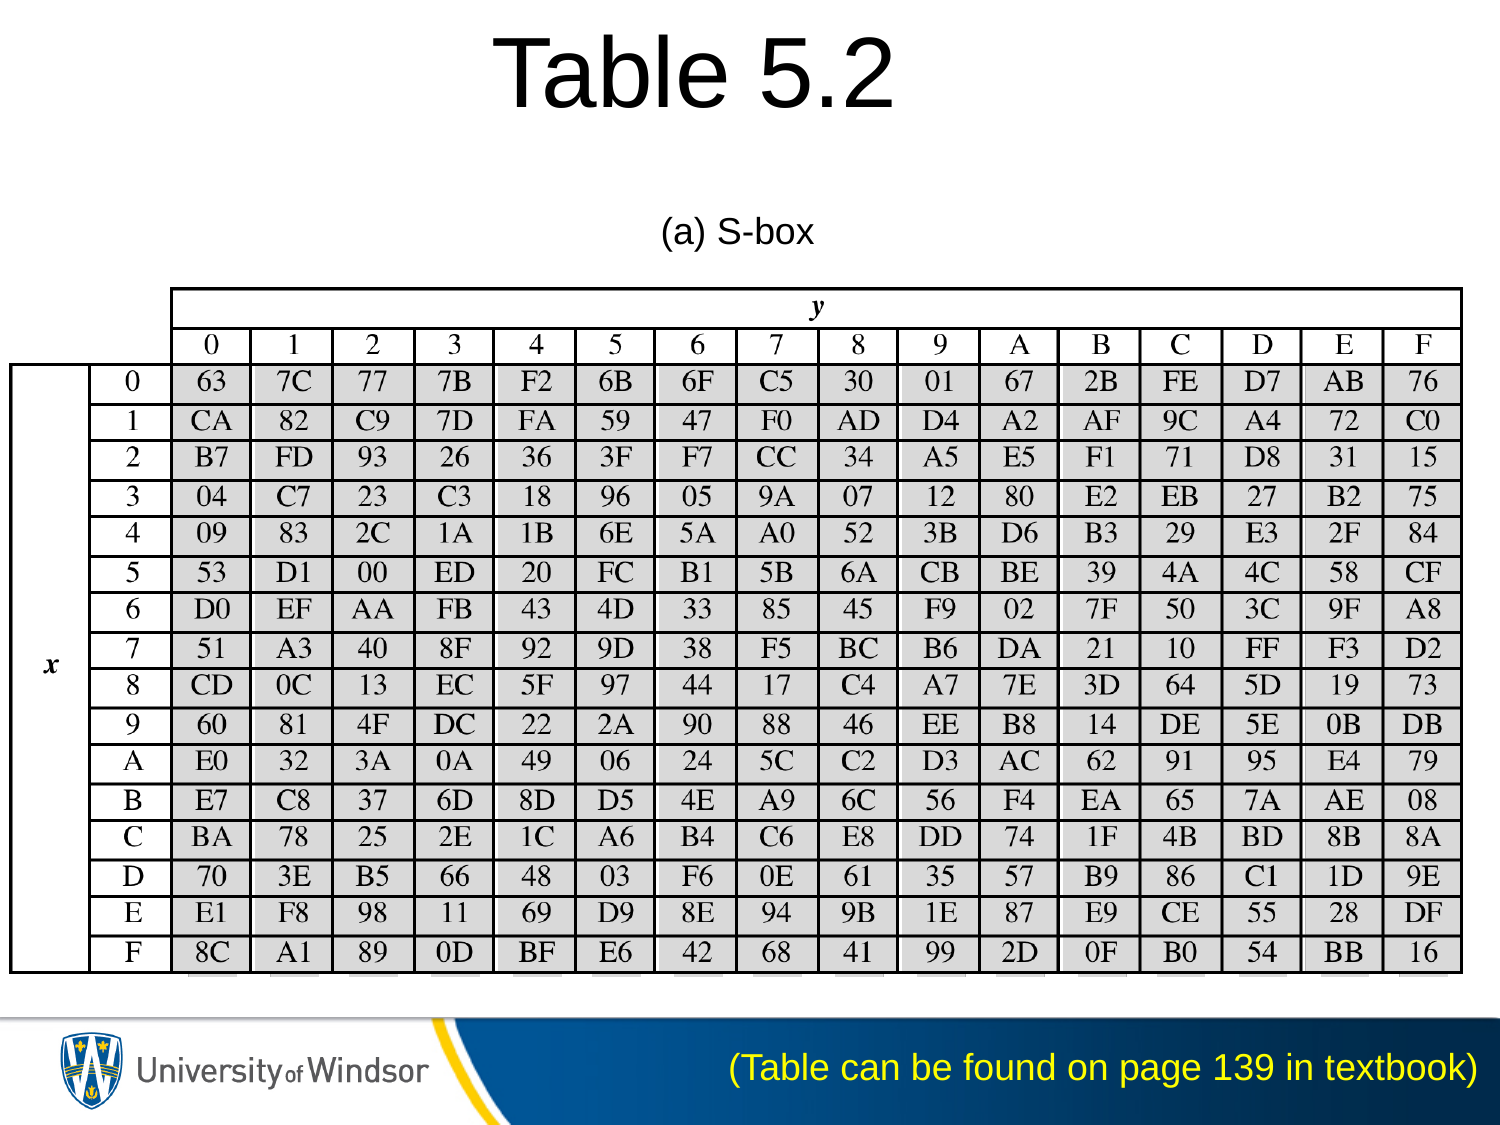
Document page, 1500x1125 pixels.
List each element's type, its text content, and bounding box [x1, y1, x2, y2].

text_box (a) S-box [645, 199, 840, 260]
text_box (Table can be found on page 139 in textbook) [713, 1035, 1494, 1096]
picture [9, 287, 1500, 1013]
picture [0, 1017, 1500, 1125]
text_box Table 5.2 [0, 0, 1500, 135]
